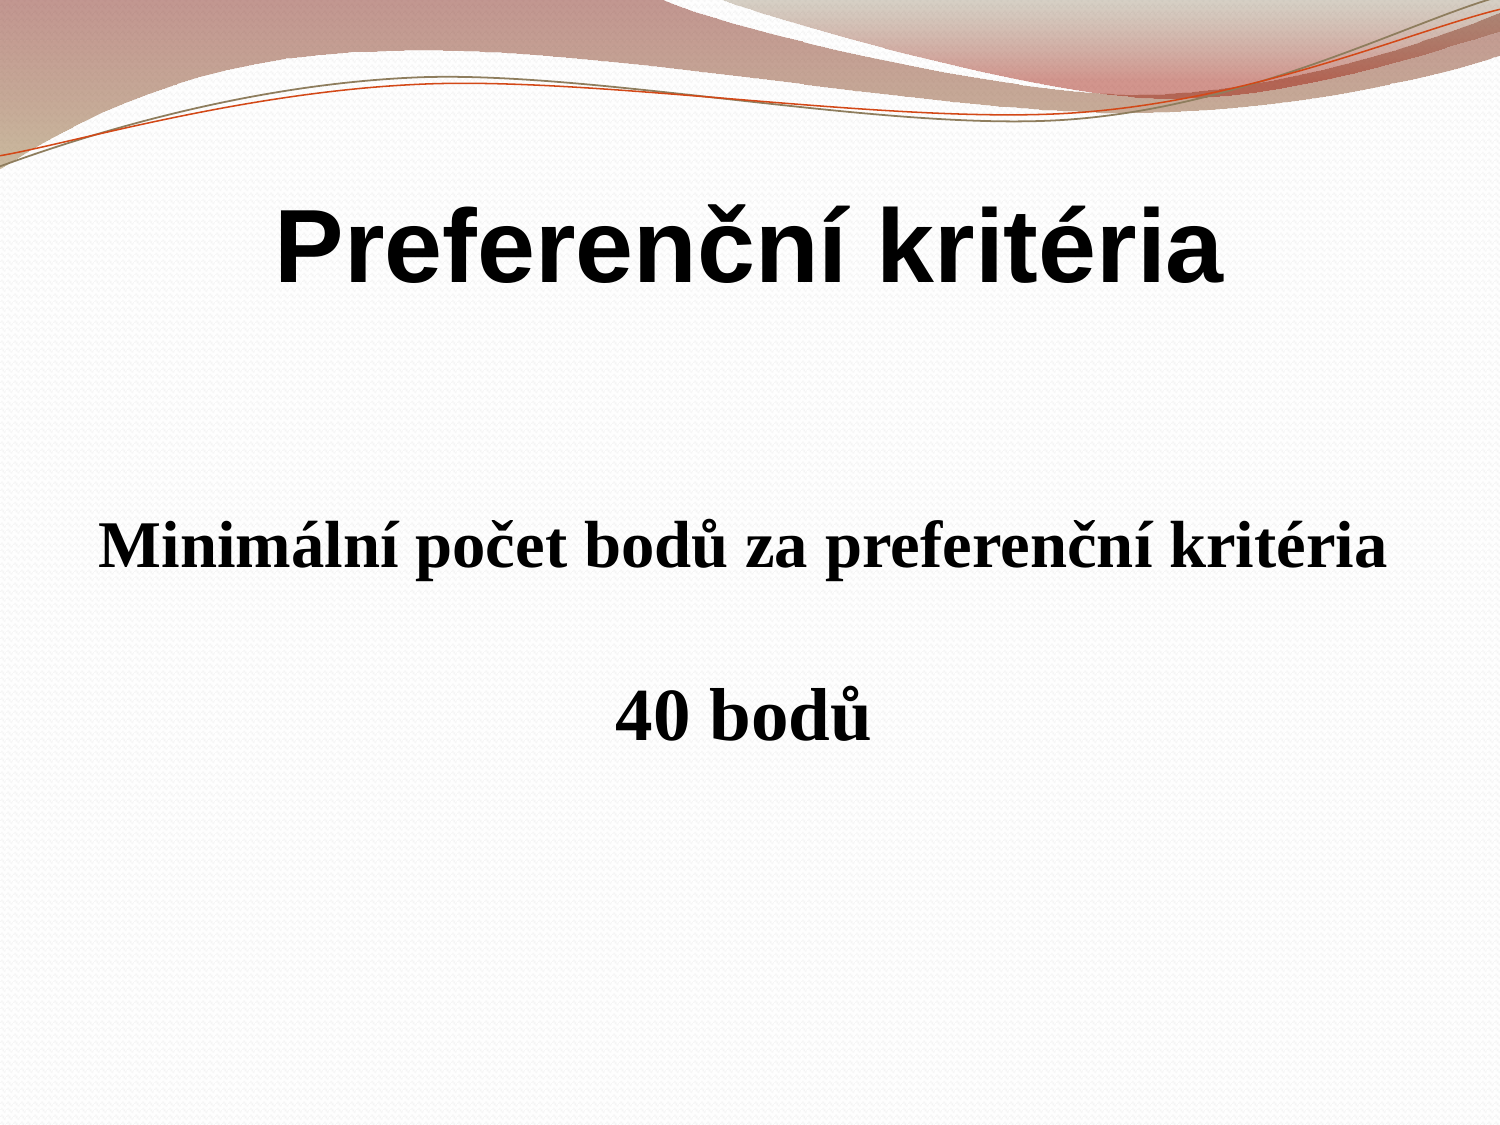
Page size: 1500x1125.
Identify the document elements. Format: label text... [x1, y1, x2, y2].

list Minimální počet bodů za preferenční kritéria 40 bodů [53, 349, 1436, 1071]
title Preferenční kritéria [75, 115, 1425, 303]
